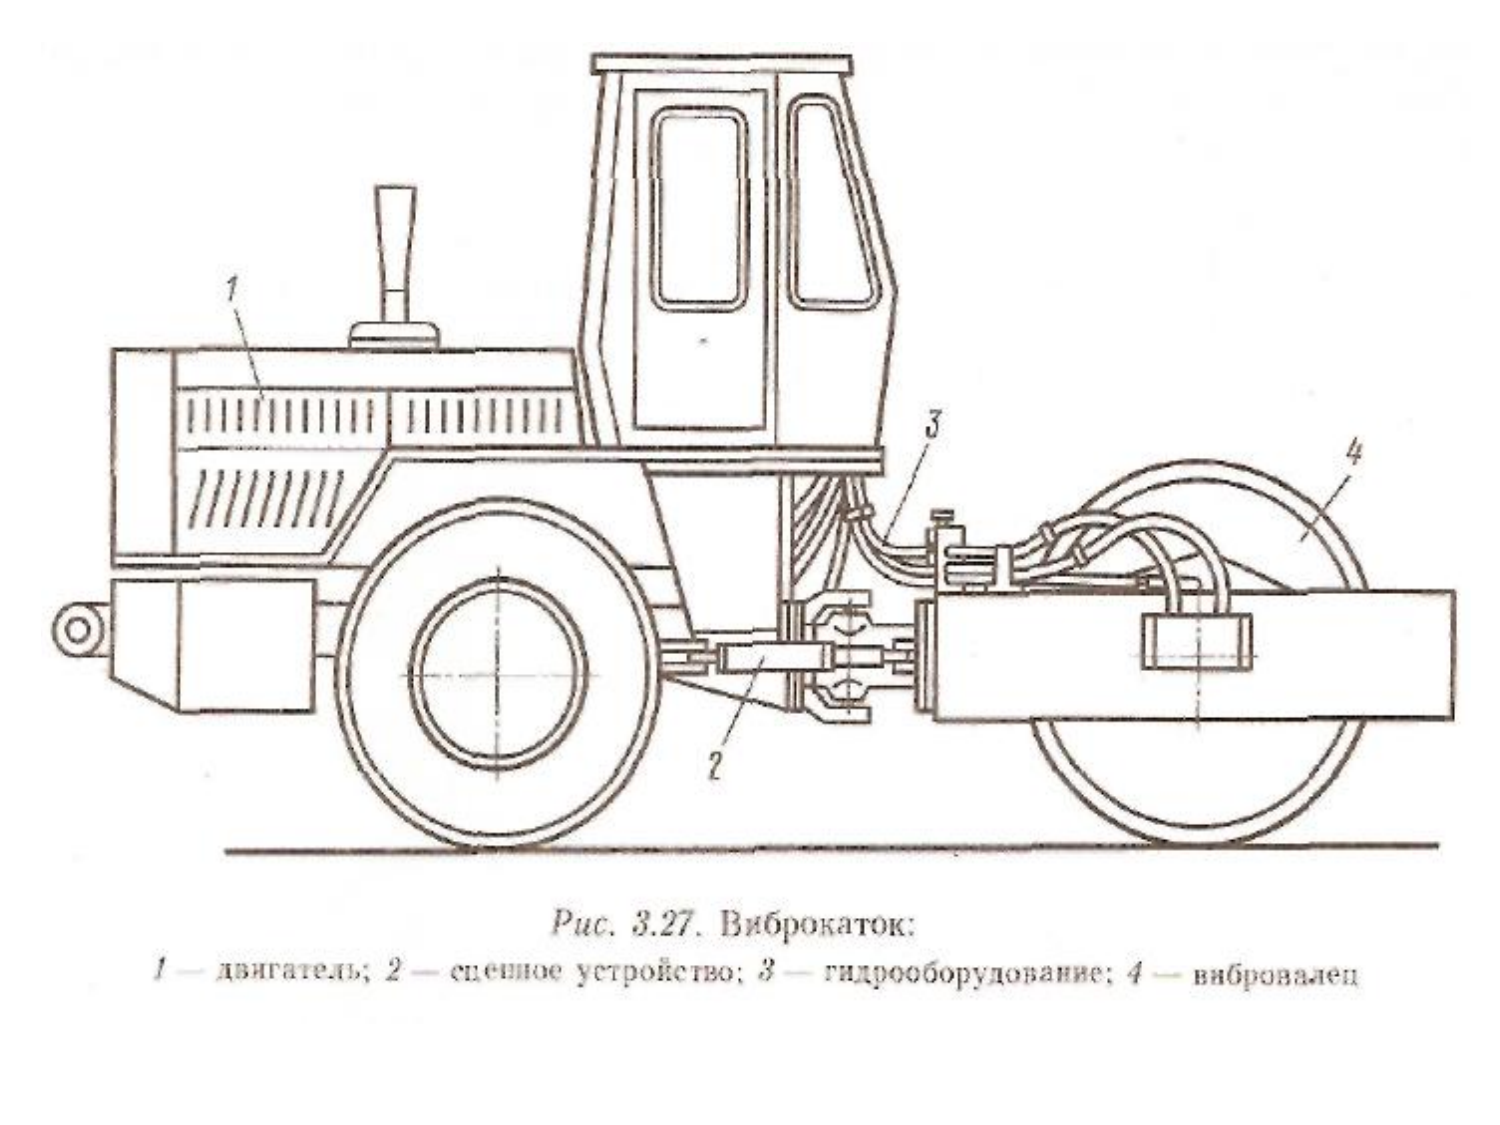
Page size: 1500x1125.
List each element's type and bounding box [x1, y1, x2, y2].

picture [41, 42, 1471, 1024]
